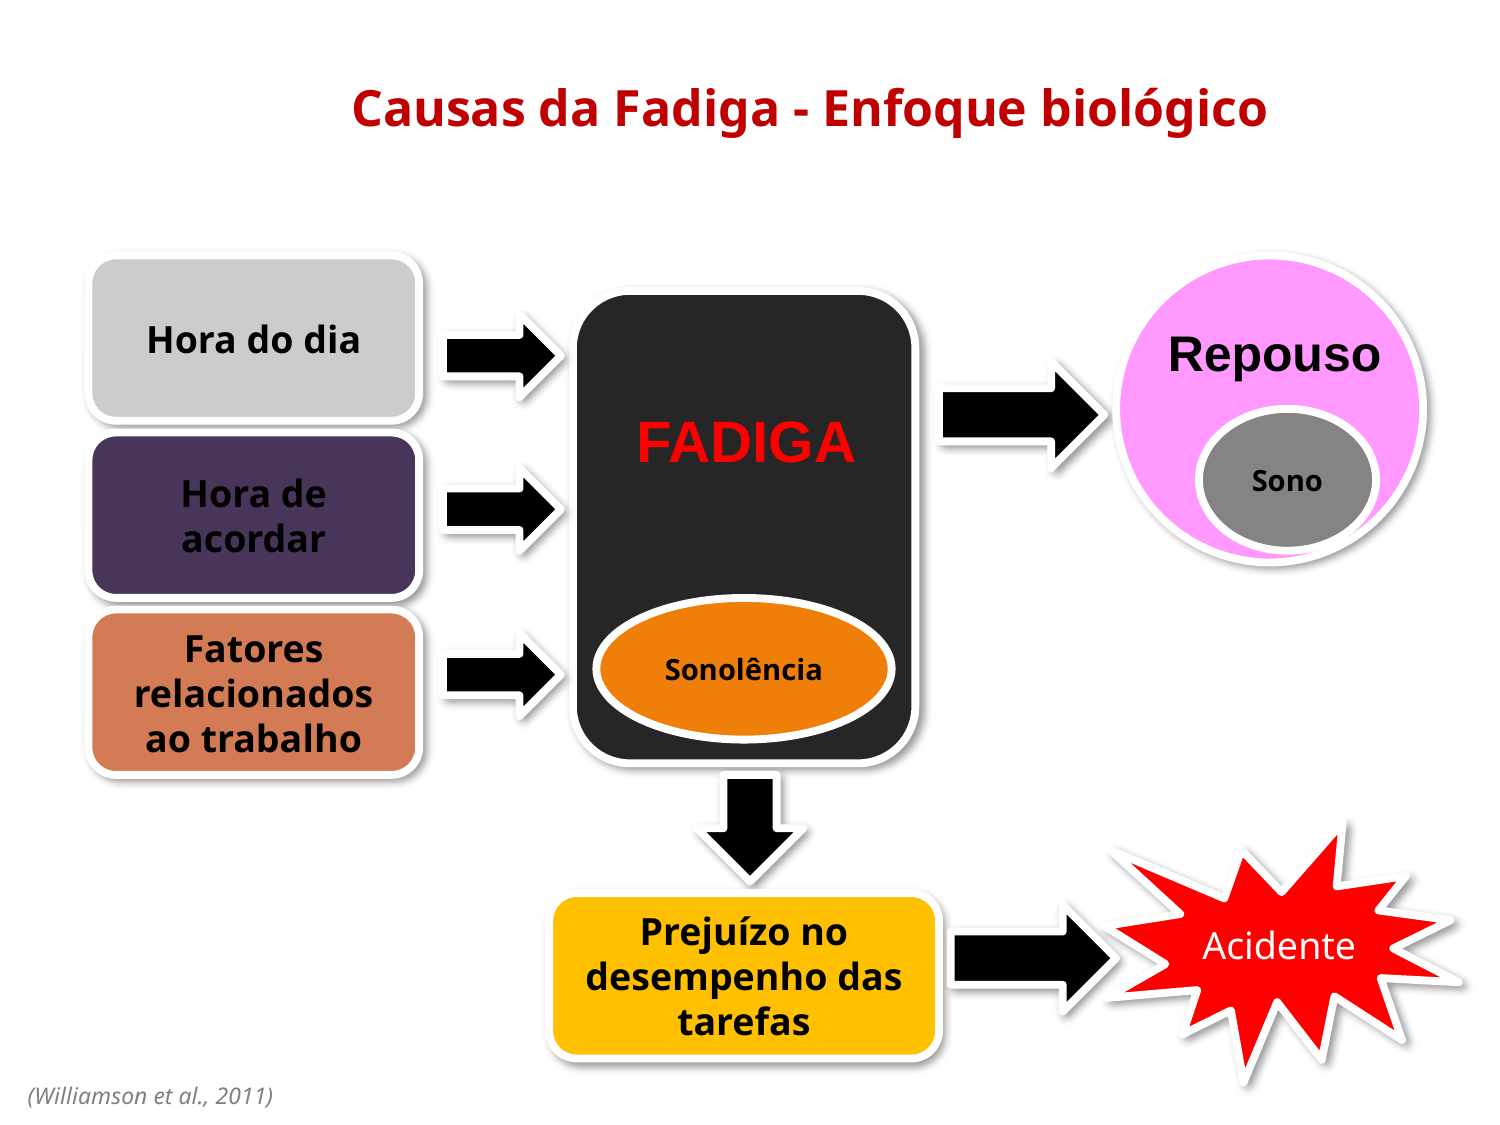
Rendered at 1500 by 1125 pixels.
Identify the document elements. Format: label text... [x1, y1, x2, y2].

text_box (Williamson et al., 2011) [12, 1074, 289, 1117]
text_box Sonolência [592, 594, 896, 744]
text_box [438, 629, 565, 720]
text_box Sono [1195, 404, 1380, 555]
text_box Hora do dia [84, 251, 424, 425]
text_box [935, 357, 1109, 472]
text_box Hora de acordar [84, 428, 424, 602]
text_box Prejuízo no desempenho das tarefas [545, 889, 943, 1063]
text_box [438, 464, 565, 555]
text_box [568, 286, 920, 768]
text_box [693, 770, 808, 886]
text_box [1112, 251, 1428, 567]
text_box Fatores relacionados ao trabalho [84, 605, 424, 779]
text_box [946, 901, 1121, 1016]
text_box Acidente [1100, 818, 1463, 1087]
text_box Repouso [1153, 314, 1397, 389]
text_box FADIGA [621, 397, 872, 482]
text_box [438, 310, 565, 401]
title Causas da Fadiga - Enfoque biológico [336, 19, 1500, 194]
